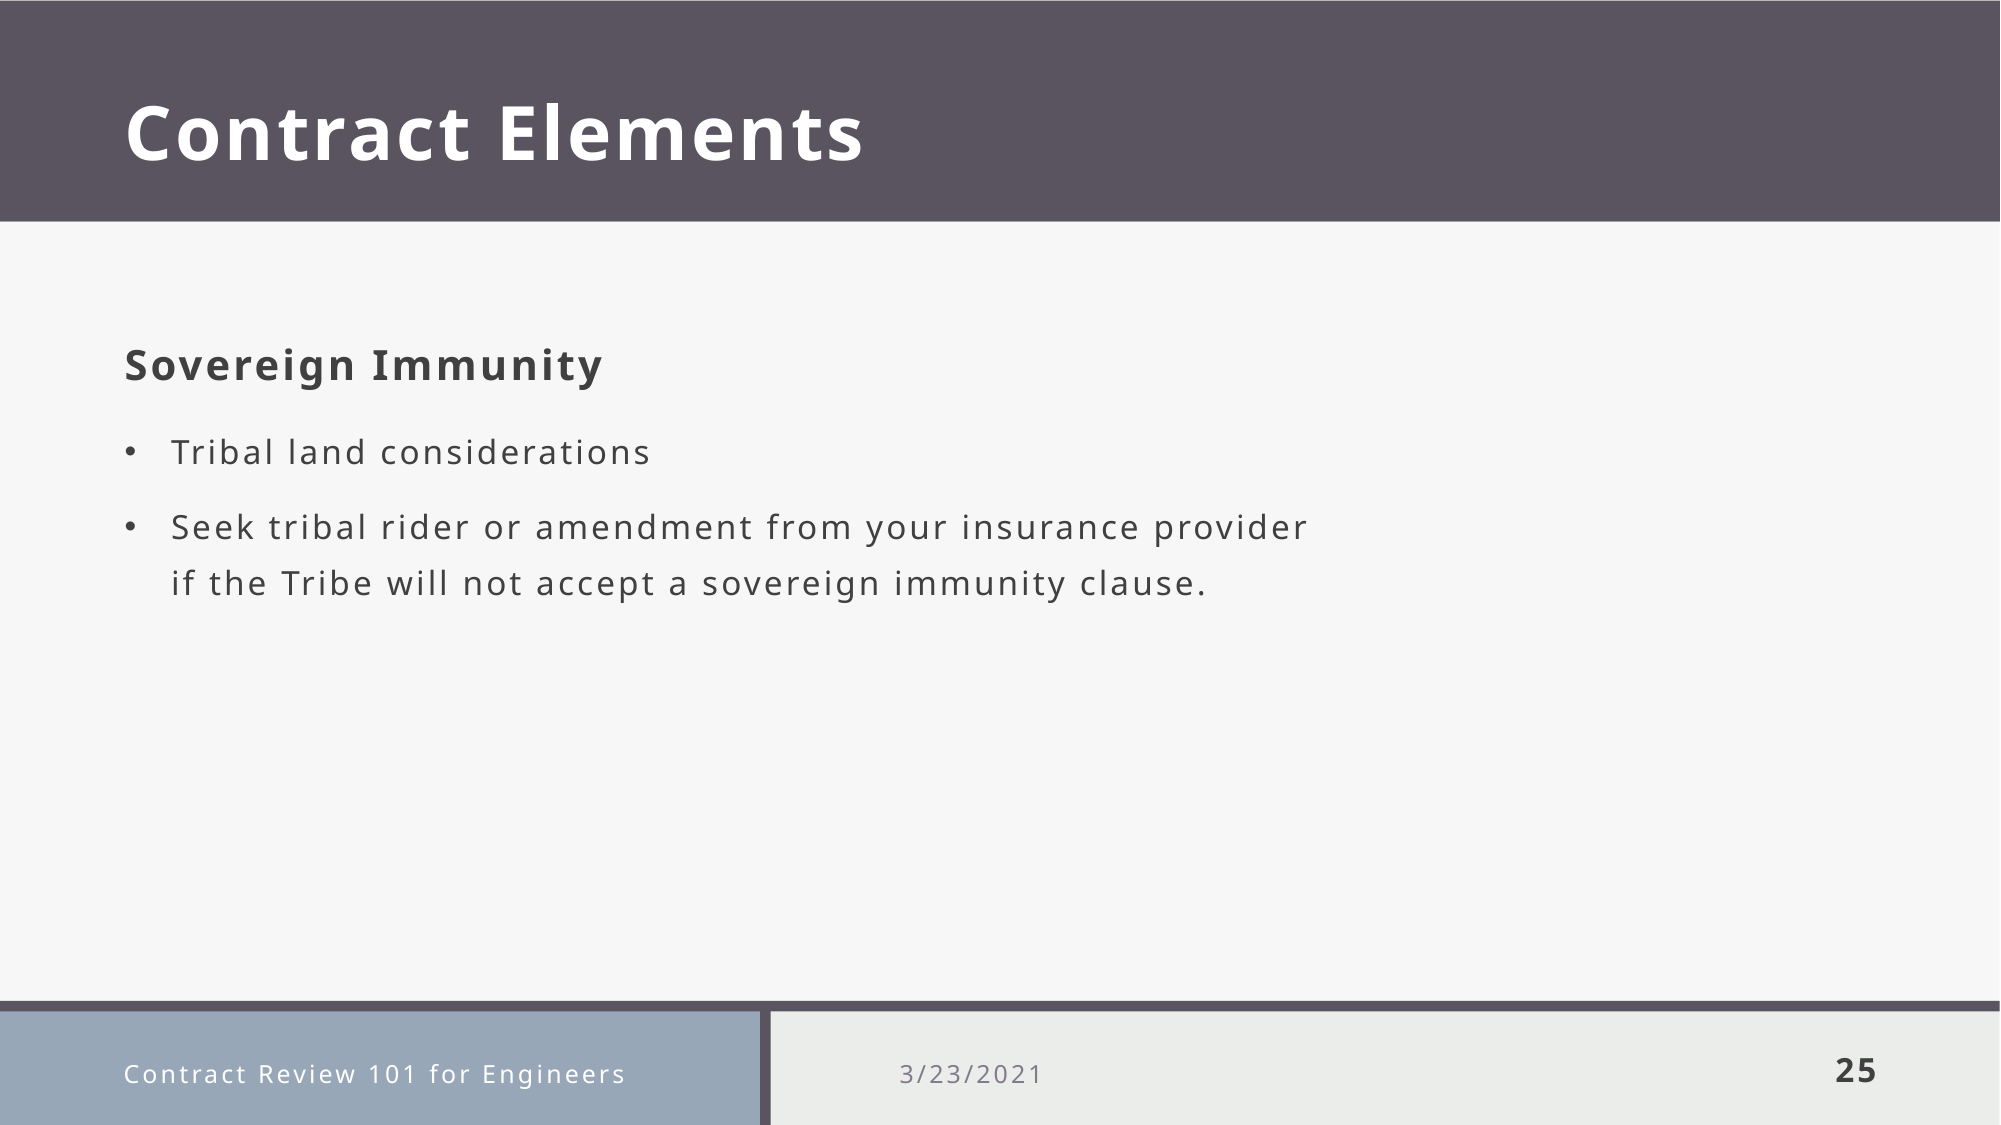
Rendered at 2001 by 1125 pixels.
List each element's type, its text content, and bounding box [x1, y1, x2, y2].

footer Contract Review 101 for Engineers [105, 1035, 691, 1110]
list Tribal land considerations Seek tribal rider or amendment from your insurance provider if the Tribe will not accept a sovereign immunity clause. [106, 397, 1358, 957]
slide_number 25 [1733, 1035, 1895, 1110]
list Sovereign Immunity [106, 300, 1648, 378]
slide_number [881, 1035, 1442, 1110]
title Contract Elements [106, 29, 1895, 184]
